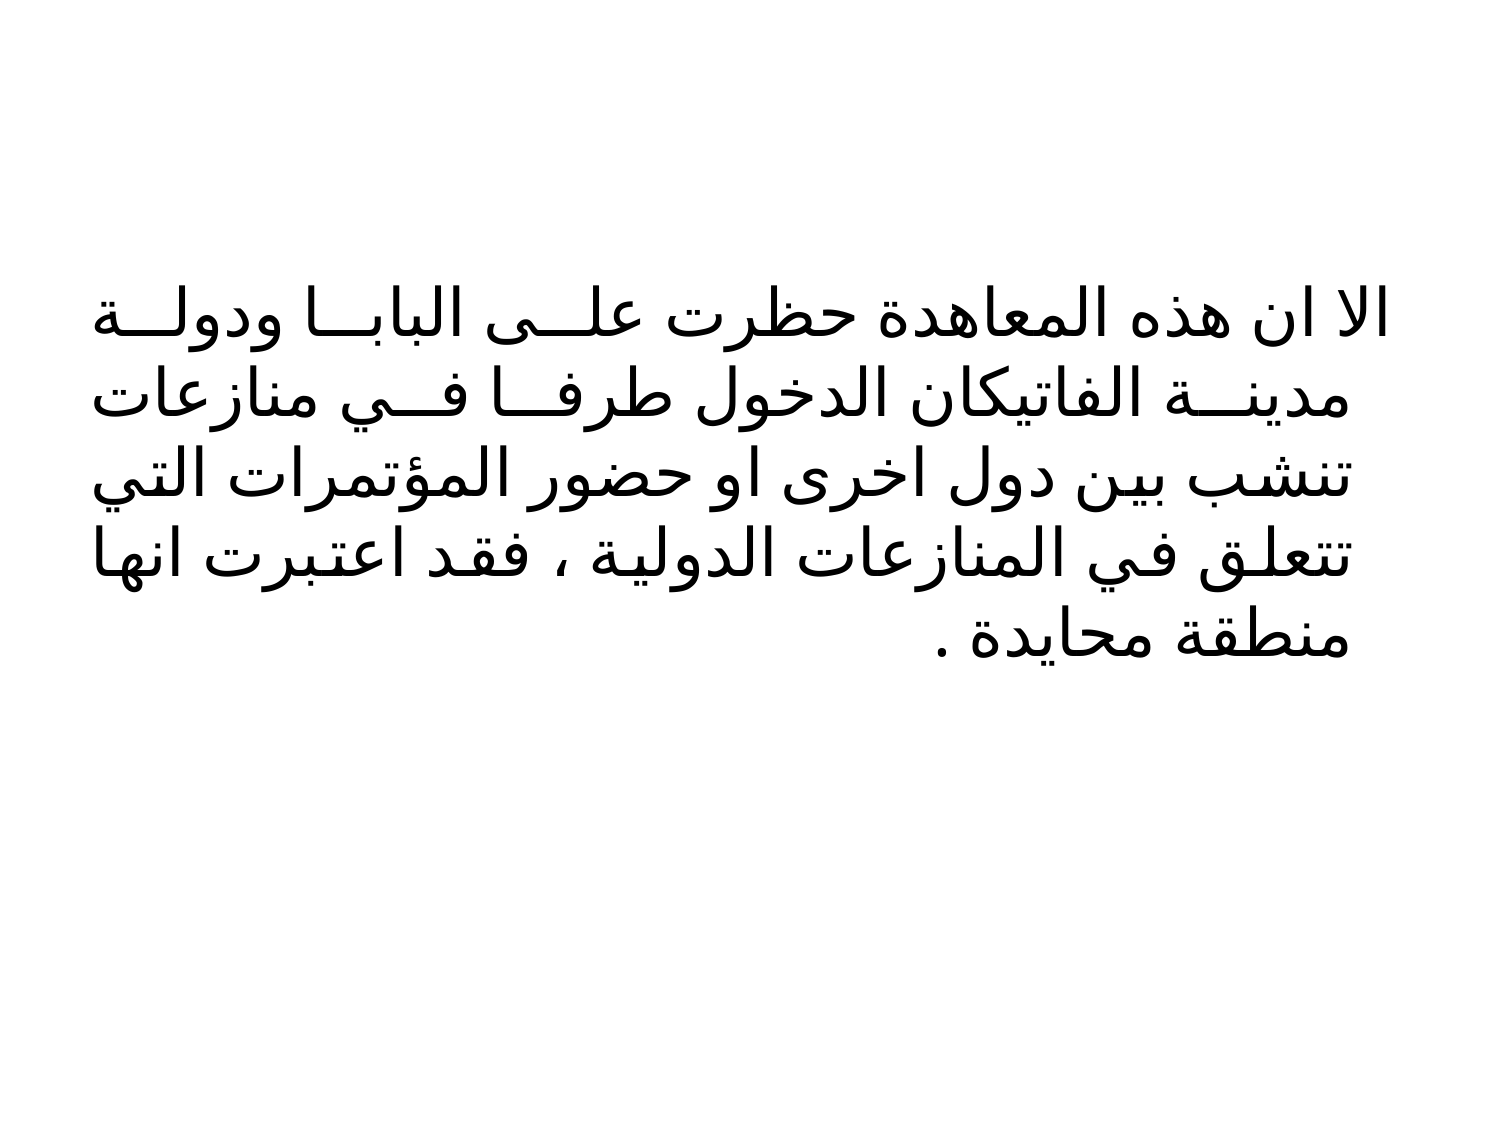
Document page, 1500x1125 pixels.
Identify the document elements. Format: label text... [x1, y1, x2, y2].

list الا ان هذه المعاهدة حظرت على البابا ودولة مدينة الفاتيكان الدخول طرفا في منازعات تنشب بين دول اخرى او حضور المؤتمرات التي تتعلق في المنازعات الدولية ، فقد اعتبرت انها منطقة محايدة . [75, 262, 1425, 1005]
